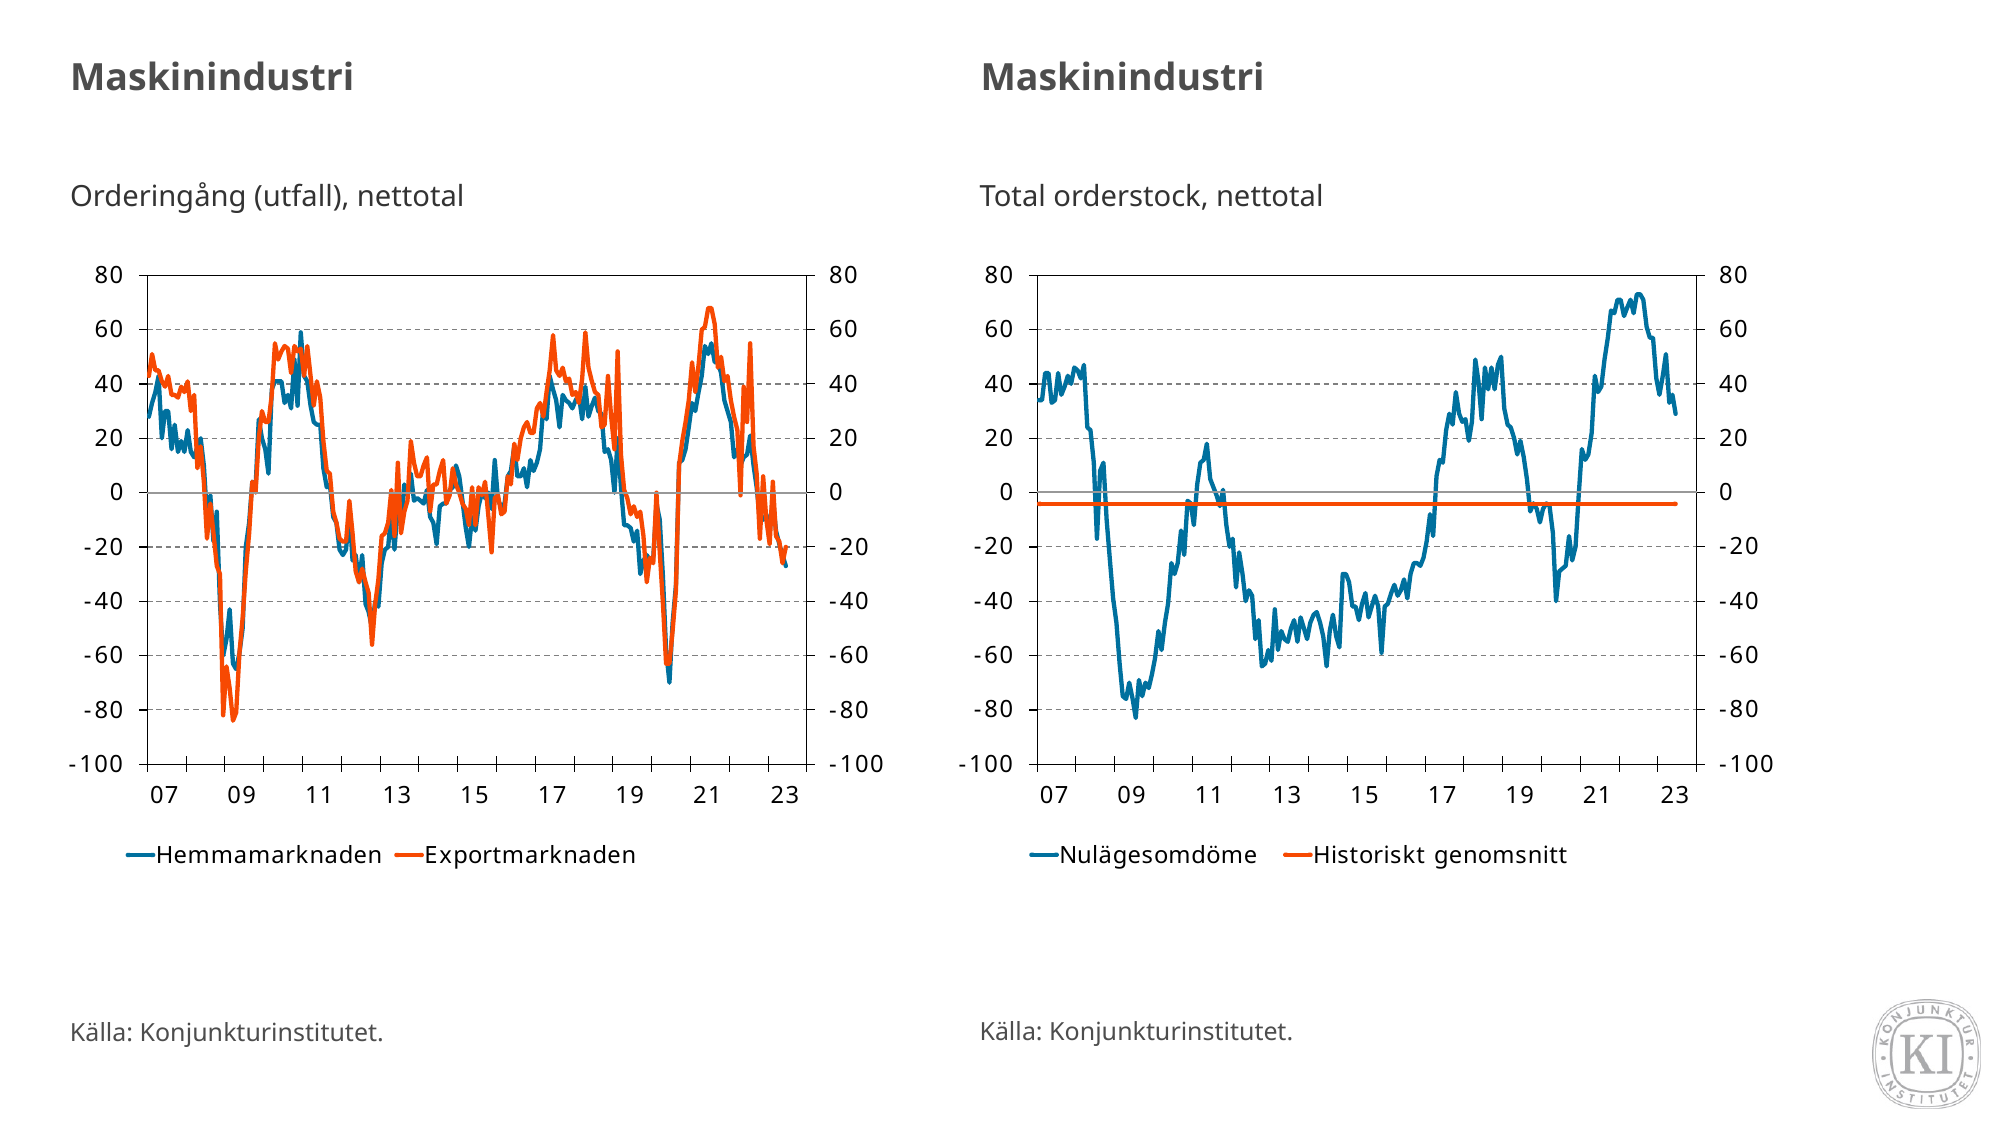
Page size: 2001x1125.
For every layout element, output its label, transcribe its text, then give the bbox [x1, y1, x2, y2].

list Orderingång (utfall), nettotal [55, 137, 938, 220]
list Källa: Konjunkturinstitutet. [964, 1008, 1848, 1106]
subtitle Källa: Konjunkturinstitutet. [55, 1008, 938, 1106]
list Maskinindustri [965, 45, 1849, 129]
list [51, 249, 939, 874]
picture [1872, 999, 1981, 1109]
title Maskinindustri [55, 45, 938, 128]
list Total orderstock, nettotal [964, 137, 1848, 220]
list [941, 249, 1829, 874]
